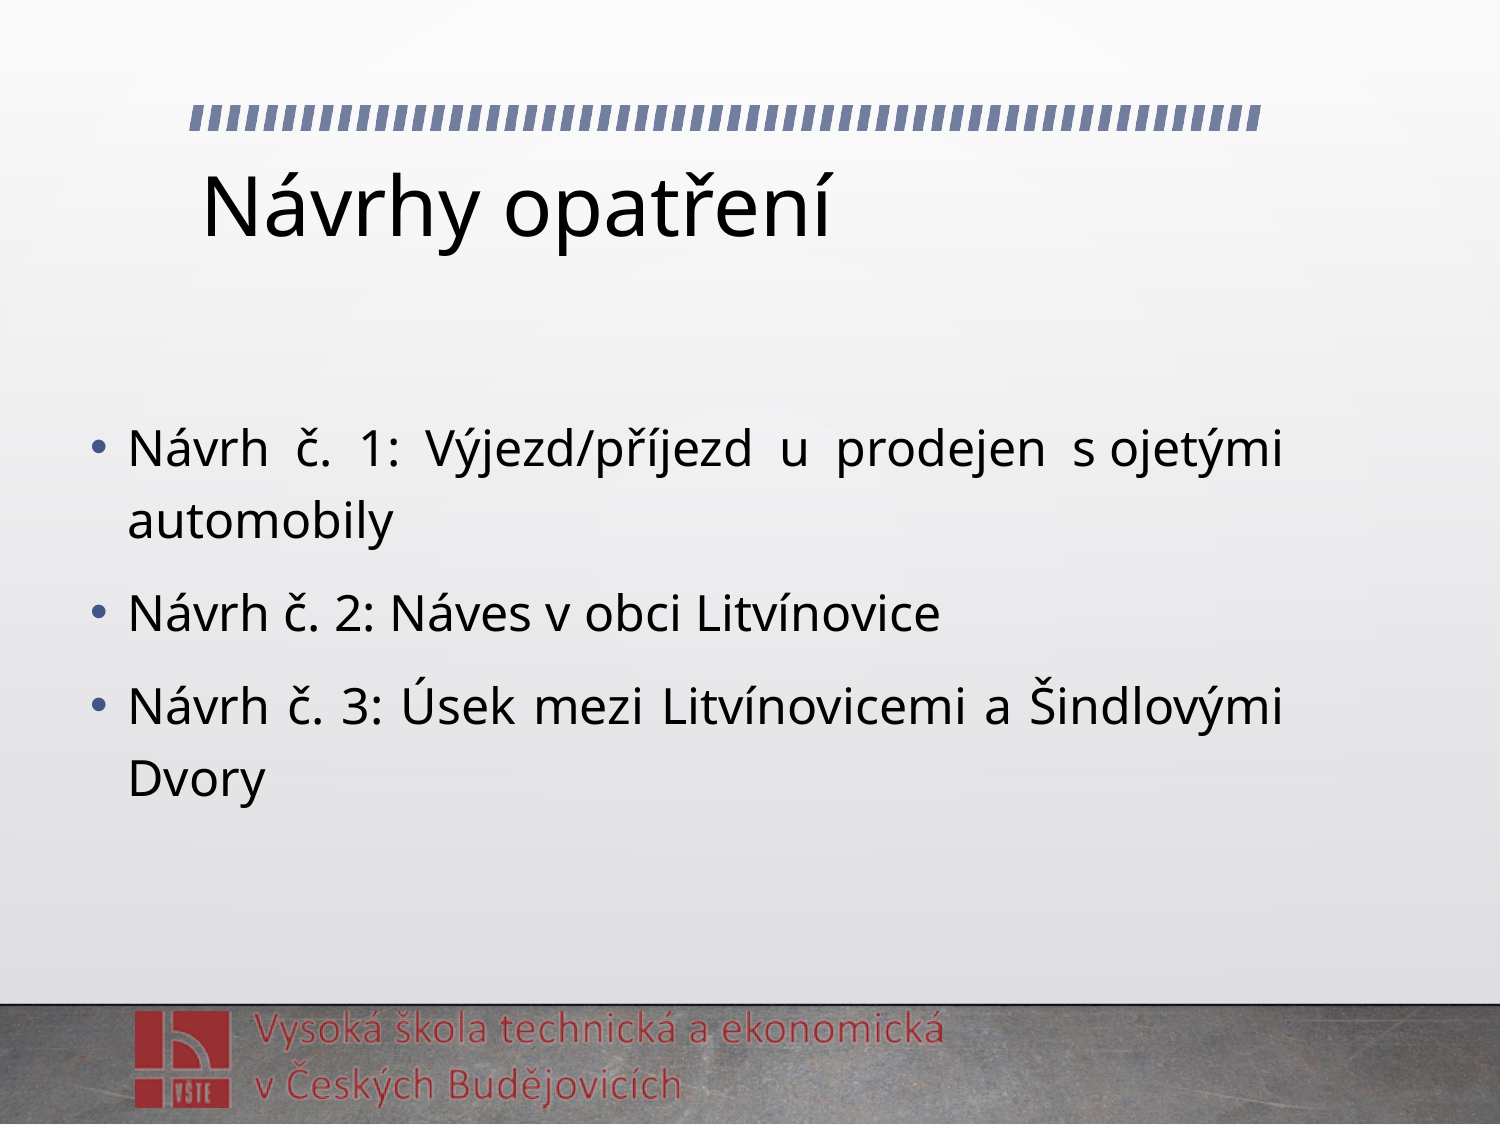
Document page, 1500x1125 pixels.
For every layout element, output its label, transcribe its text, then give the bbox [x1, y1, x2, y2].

title Návrhy opatření [185, 156, 1264, 329]
list Návrh č. 1: Výjezd/příjezd u prodejen s ojetými automobily Návrh č. 2: Náves v obci Litvínovice Návrh č. 3: Úsek mezi Litvínovicemi a Šindlovými Dvory [75, 397, 1300, 1062]
picture [0, 1004, 1500, 1124]
